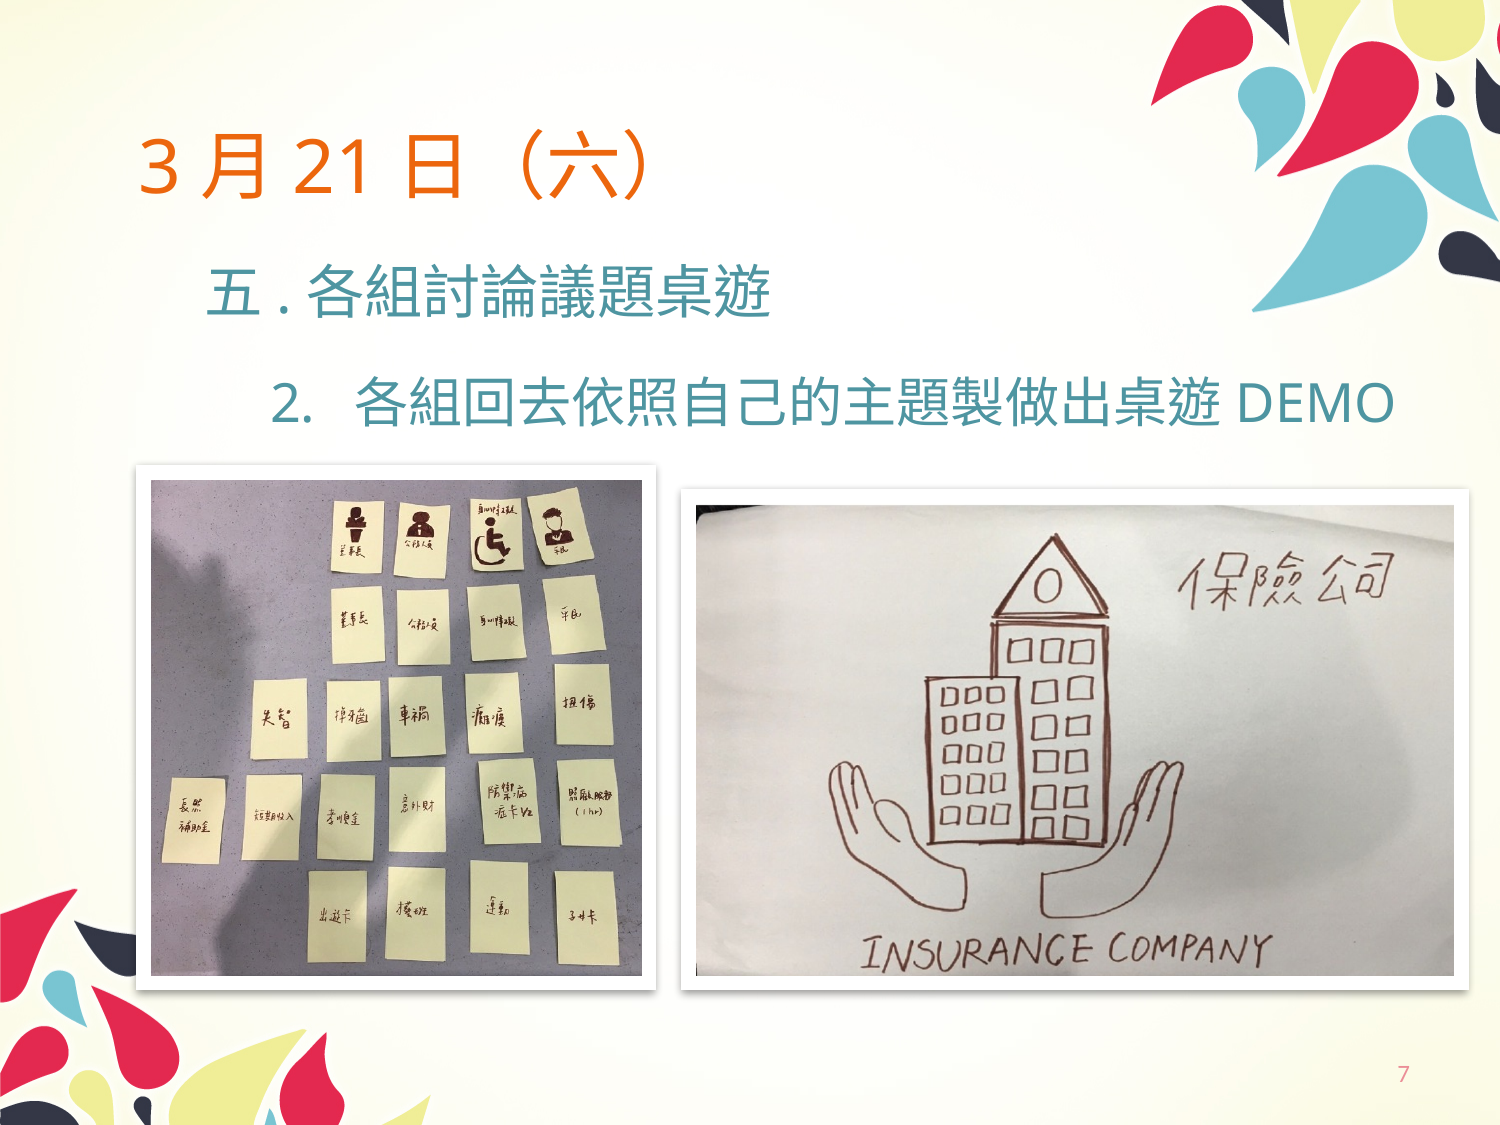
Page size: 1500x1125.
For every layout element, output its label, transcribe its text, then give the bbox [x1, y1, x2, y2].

picture [0, 0, 1500, 1125]
slide_number 7 [1316, 1042, 1425, 1103]
text_box 3月21日（六） 五.各組討論議題桌遊 各組回去依照自己的主題製做出桌遊DEMO [123, 66, 1471, 776]
